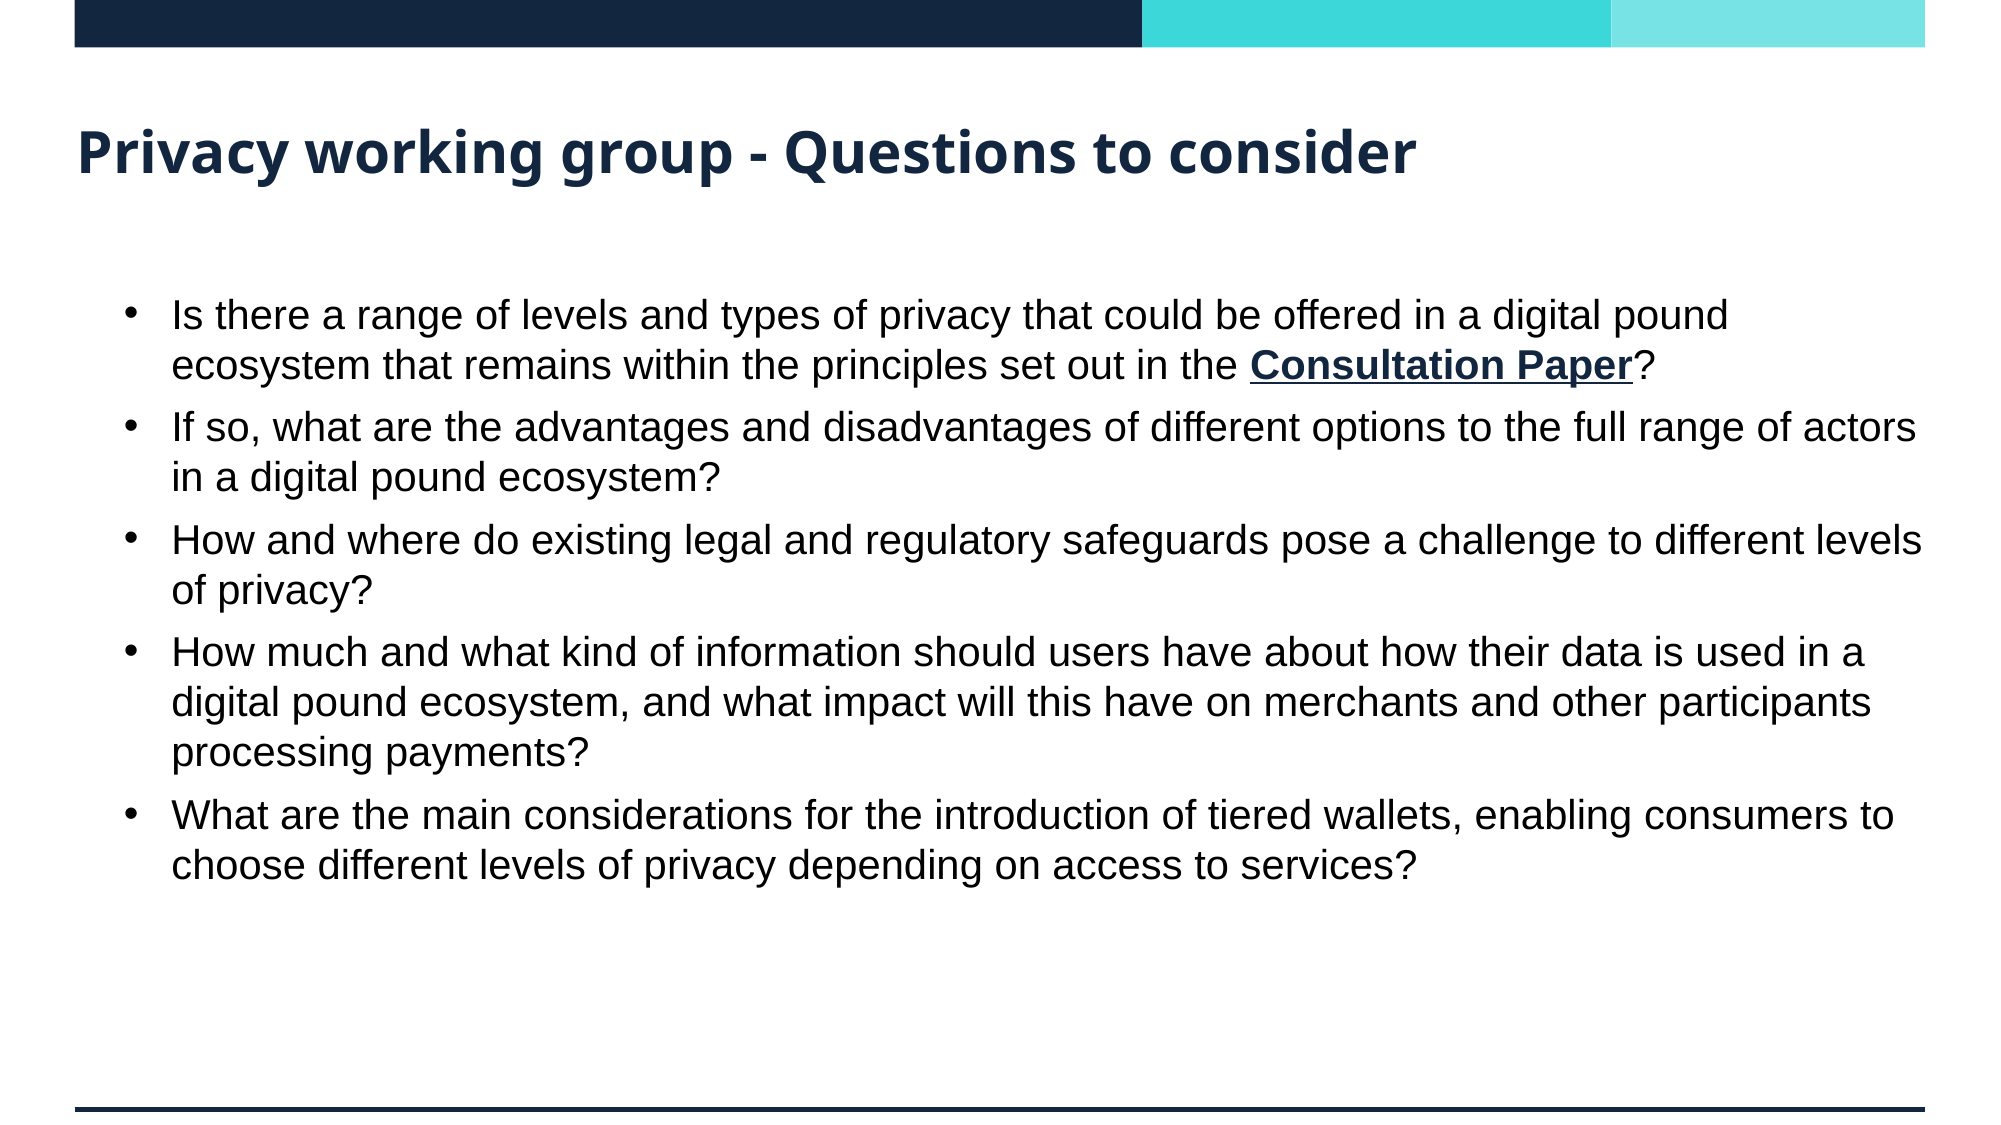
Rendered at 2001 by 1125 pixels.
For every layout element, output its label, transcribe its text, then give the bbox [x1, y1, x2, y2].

title Privacy working group - Questions to consider [76, 75, 1927, 225]
list Is there a range of levels and types of privacy that could be offered in a digital pound ecosystem that remains within the principles set out in the Consultation Paper? If so, what are the advantages and disadvantages of different options to the full range of actors in a digital pound ecosystem? How and where do existing legal and regulatory safeguards pose a challenge to different levels of privacy? How much and what kind of information should users have about how their data is used in a digital pound ecosystem, and what impact will this have on merchants and other participants processing payments? What are the main considerations for the introduction of tiered wallets, enabling consumers to choose different levels of privacy depending on access to services? [76, 287, 1926, 1047]
